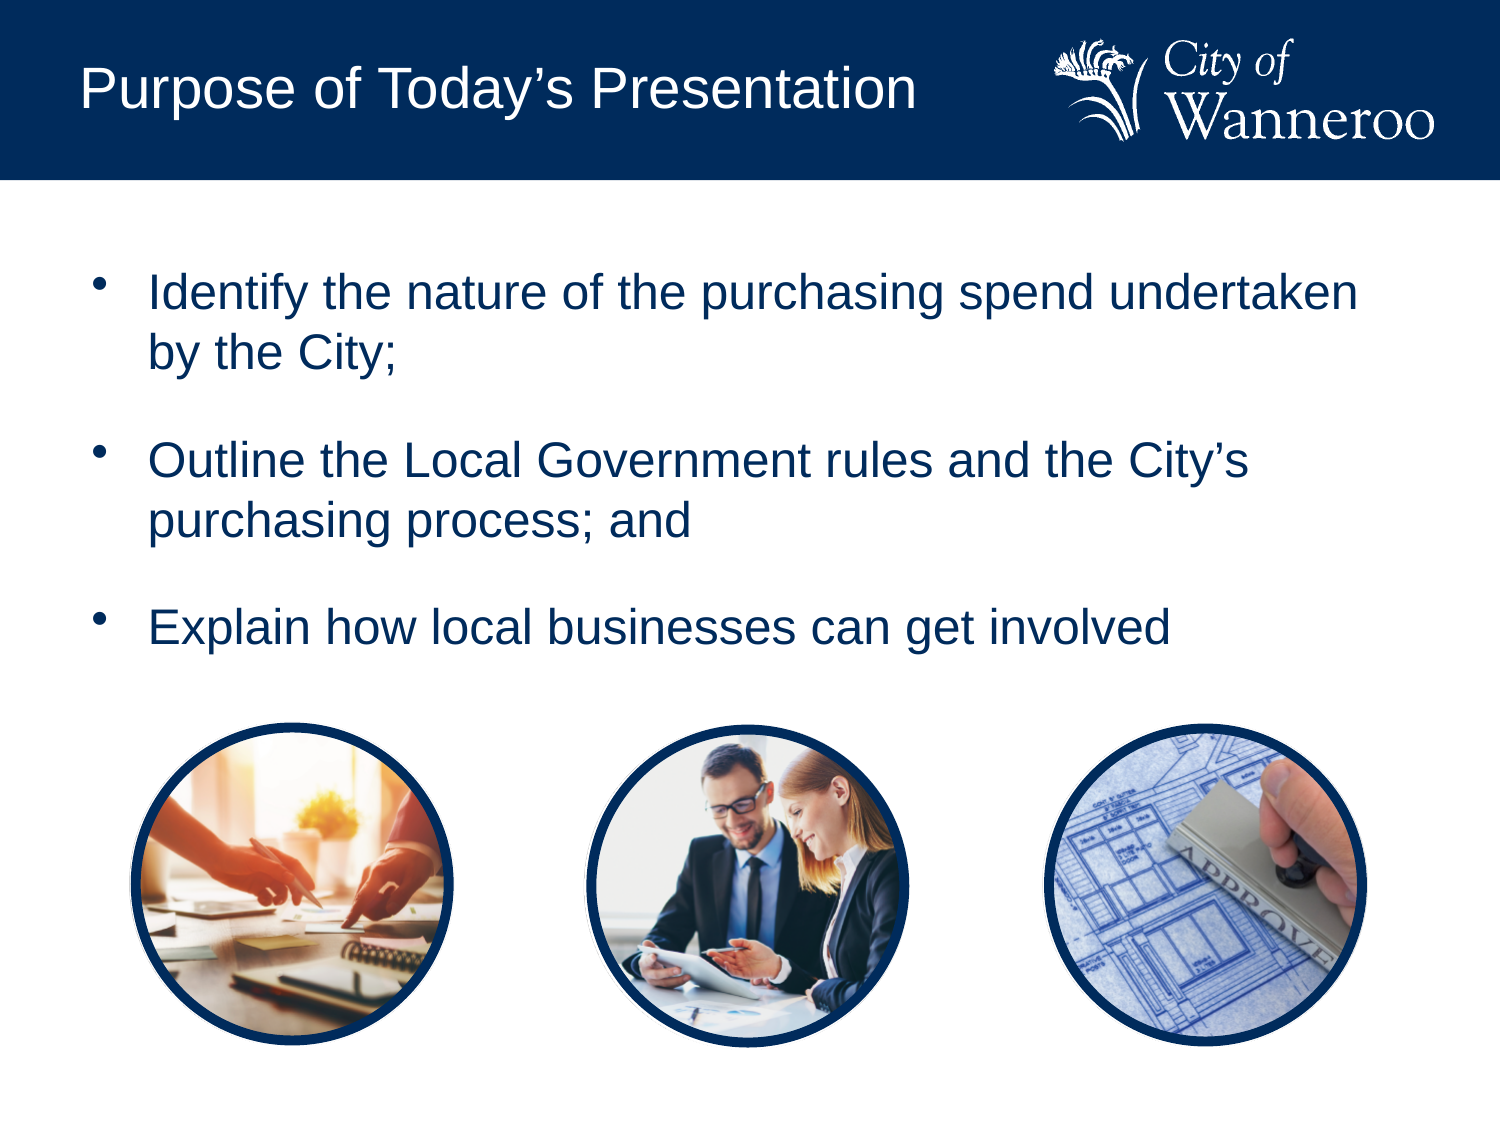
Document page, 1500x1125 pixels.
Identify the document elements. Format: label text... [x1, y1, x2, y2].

text_box [0, 0, 1500, 182]
picture [1053, 38, 1434, 142]
picture [985, 722, 1459, 1048]
text_box Purpose of Today’s Presentation [64, 19, 1415, 161]
picture [0, 715, 940, 1050]
text_box Identify the nature of the purchasing spend undertaken by the City; Outline the Local Government rules and the City’s purchasing process; and Explain how local businesses can get involved [76, 252, 1405, 758]
